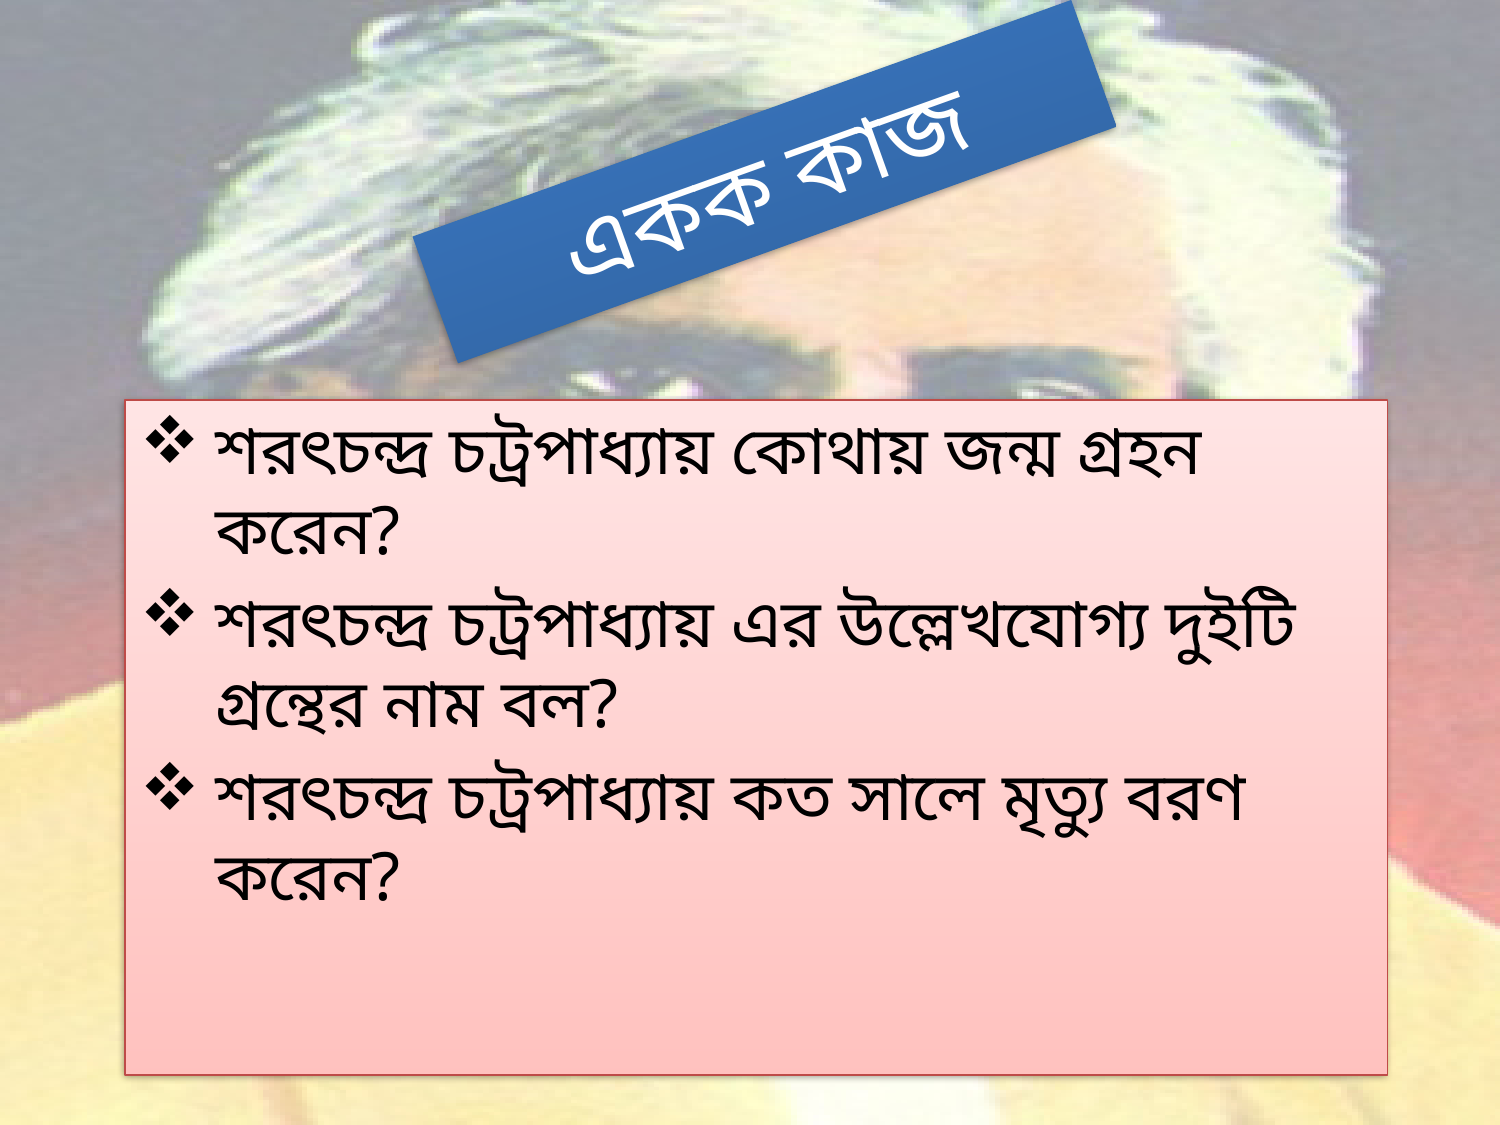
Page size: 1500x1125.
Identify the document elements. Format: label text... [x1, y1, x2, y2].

subtitle শরৎচন্দ্র চট্রপাধ্যায় কোথায় জন্ম গ্রহন করেন? শরৎচন্দ্র চট্রপাধ্যায় এর উল্লেখযোগ্য দুইটি গ্রন্থের নাম বল? শরৎচন্দ্র চট্রপাধ্যায় কত সালে মৃত্যু বরণ করেন? [124, 399, 1388, 1076]
title একক কাজ [412, 0, 1117, 364]
picture [0, 0, 1500, 1125]
